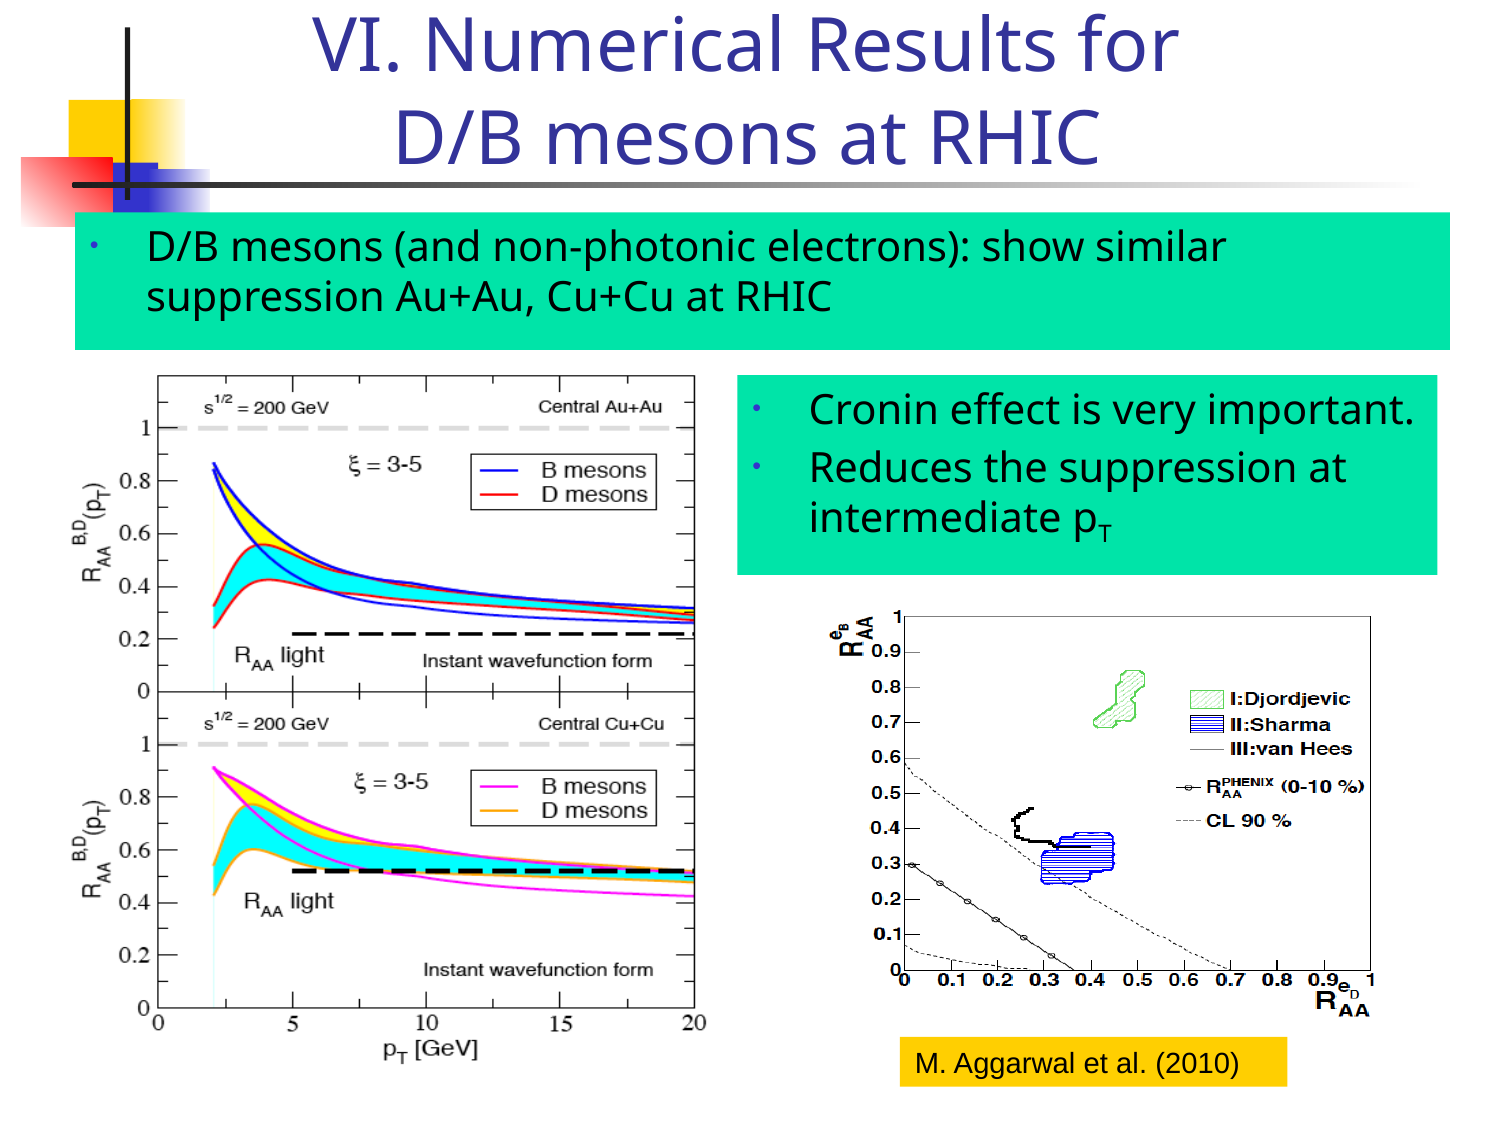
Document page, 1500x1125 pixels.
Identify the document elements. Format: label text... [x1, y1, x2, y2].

title VI. Numerical Results for D/B mesons at RHIC [199, 24, 1238, 188]
picture [824, 599, 1388, 1026]
text_box D/B mesons (and non-photonic electrons): show similar suppression Au+Au, Cu+Cu at RHIC [75, 212, 1450, 350]
text_box M. Aggarwal et al. (2010) [899, 1036, 1288, 1087]
text_box Cronin effect is very important. Reduces the suppression at intermediate pT [737, 375, 1438, 575]
picture [43, 362, 713, 1076]
